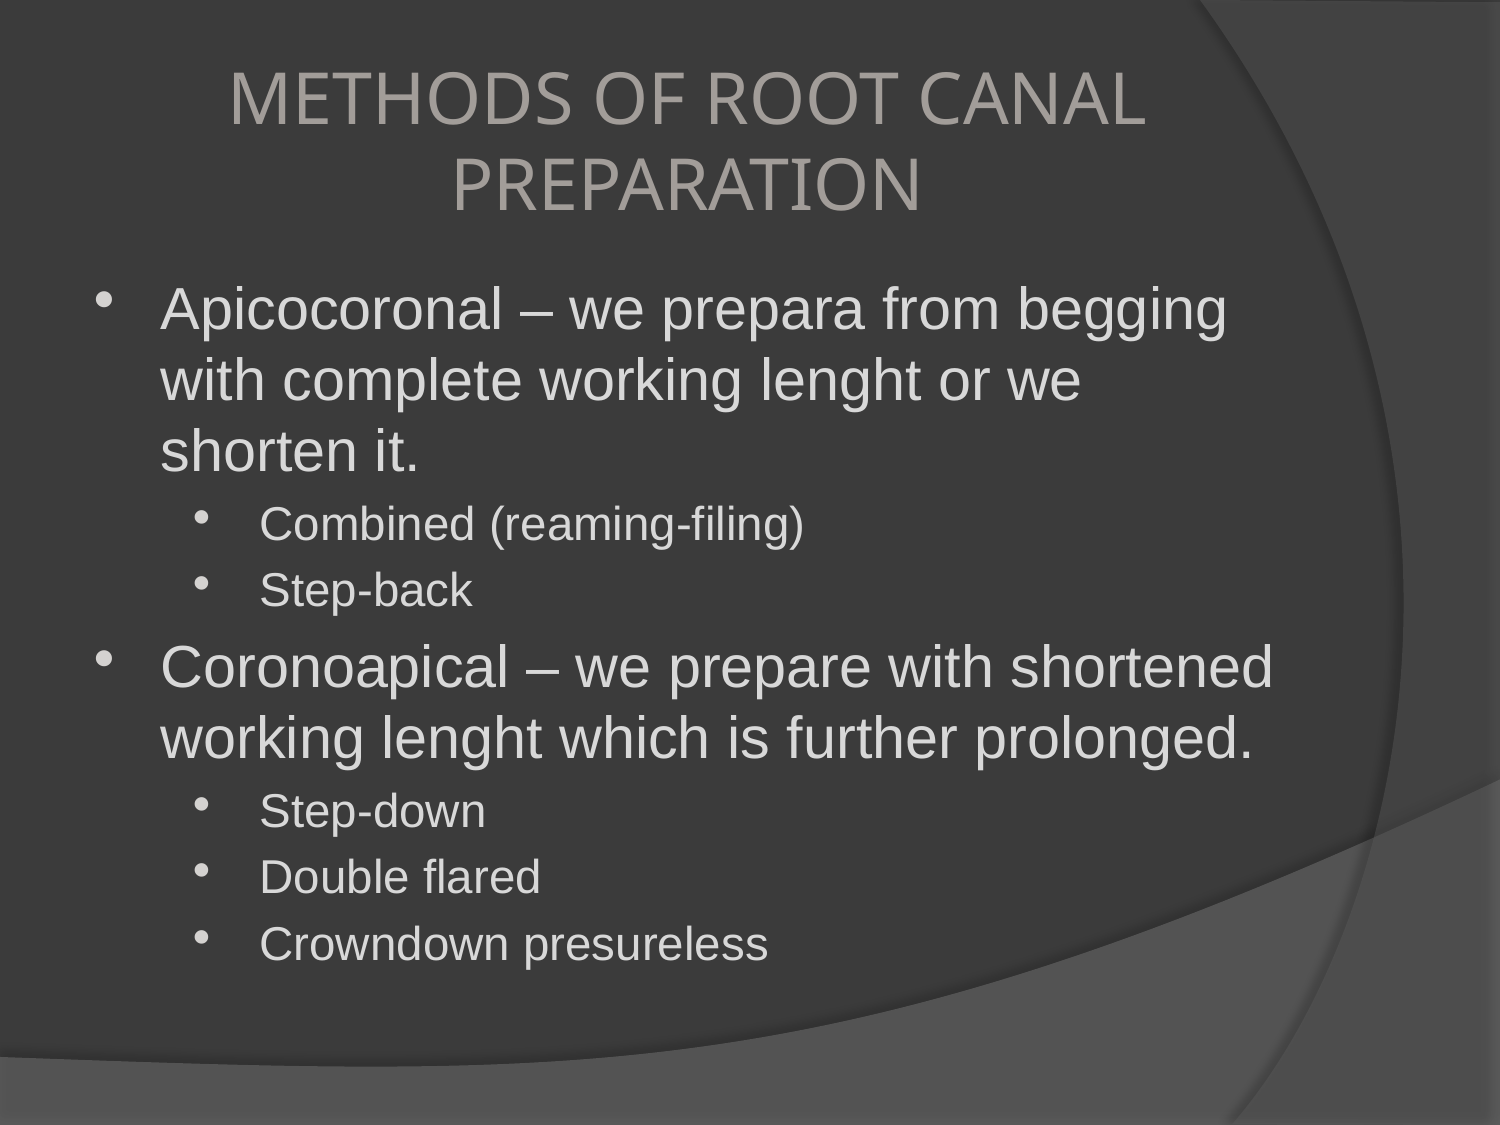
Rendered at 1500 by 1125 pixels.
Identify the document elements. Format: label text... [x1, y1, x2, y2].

list Apicocoronal – we prepara from begging with complete working lenght or we shorten it. Combined (reaming-filing) Step-back Coronoapical – we prepare with shortened working lenght which is further prolonged. Step-down Double flared Crowndown presureless [75, 262, 1300, 1005]
title METHODS OF ROOT CANAL PREPARATION [75, 45, 1300, 233]
